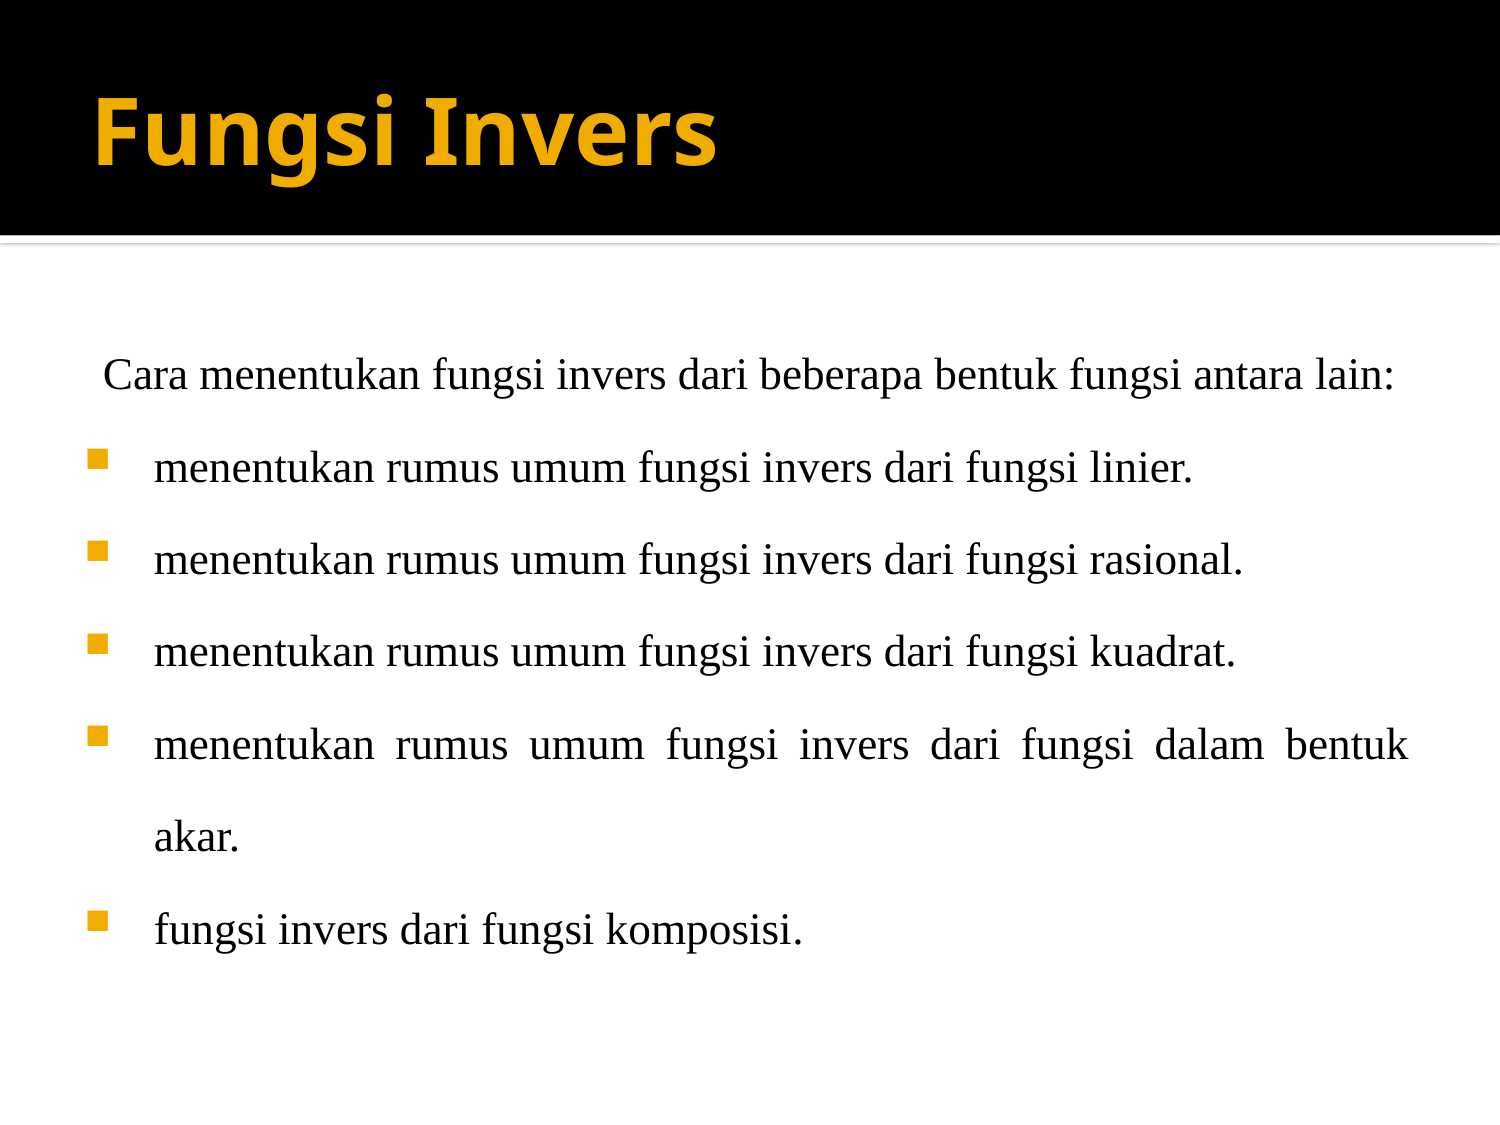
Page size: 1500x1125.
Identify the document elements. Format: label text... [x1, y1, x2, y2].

list Cara menentukan fungsi invers dari beberapa bentuk fungsi antara lain: menentukan rumus umum fungsi invers dari fungsi linier. menentukan rumus umum fungsi invers dari fungsi rasional. menentukan rumus umum fungsi invers dari fungsi kuadrat. menentukan rumus umum fungsi invers dari fungsi dalam bentuk akar. fungsi invers dari fungsi komposisi. [75, 291, 1425, 1050]
title Fungsi Invers [75, 25, 1425, 231]
